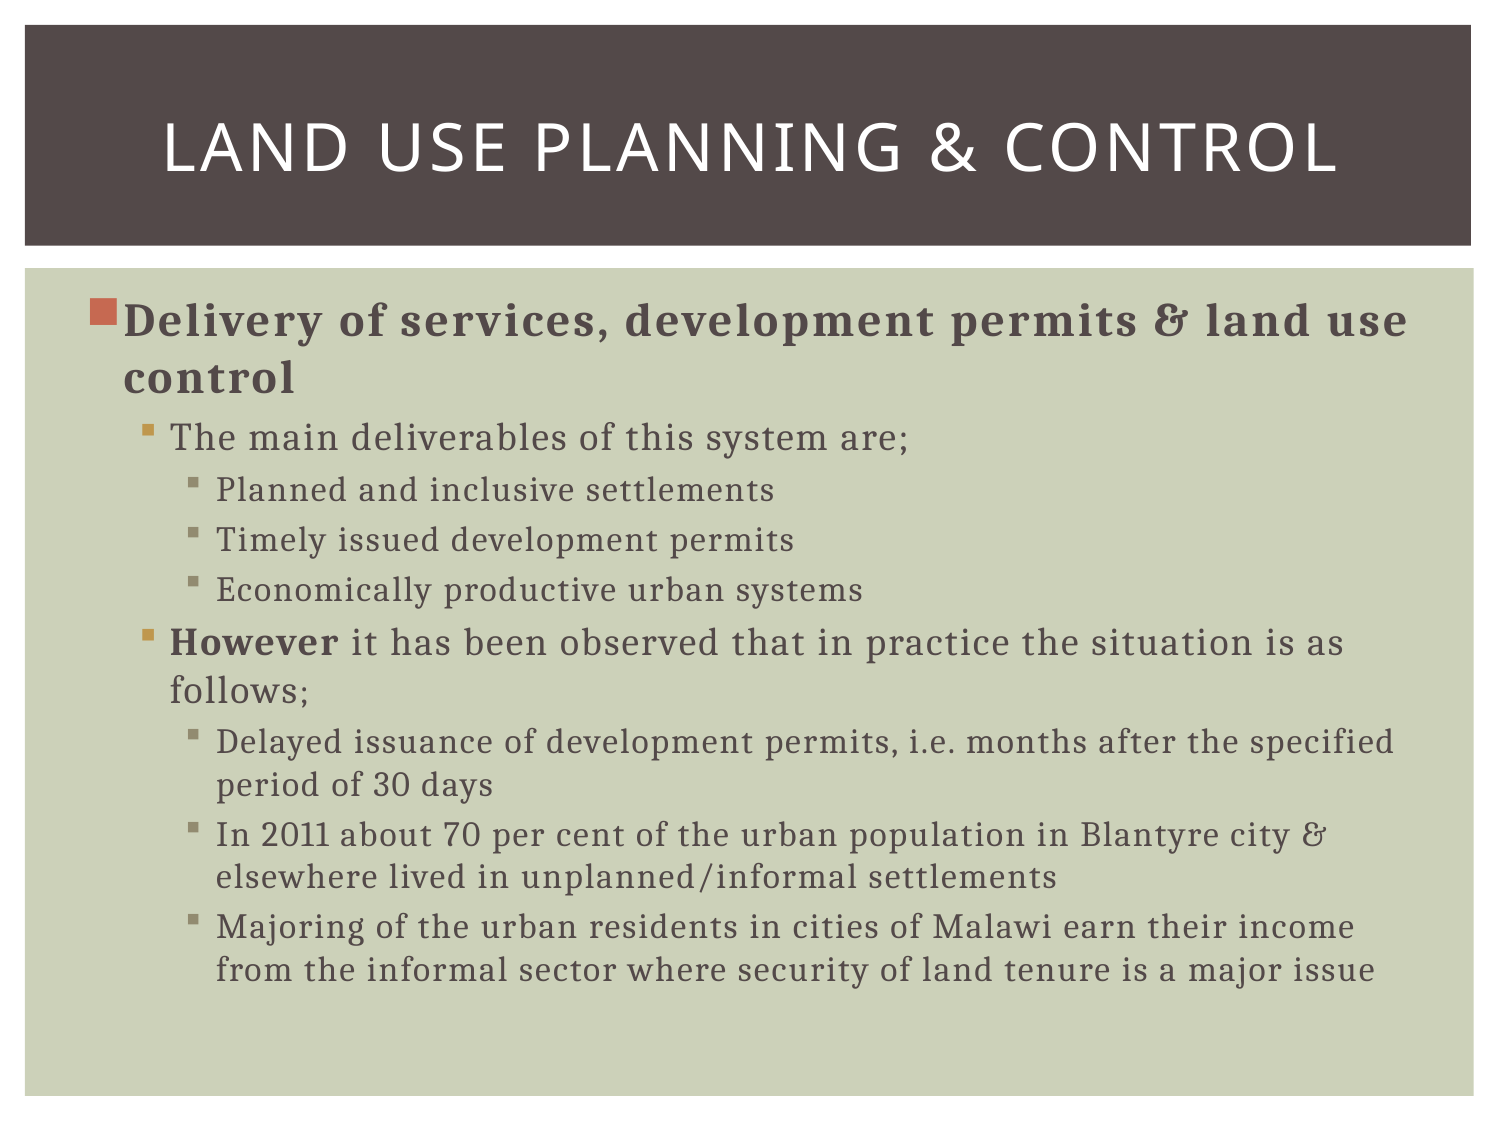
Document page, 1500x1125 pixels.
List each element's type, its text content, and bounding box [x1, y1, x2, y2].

list Delivery of services, development permits & land use control The main deliverables of this system are; Planned and inclusive settlements Timely issued development permits Economically productive urban systems However it has been observed that in practice the situation is as follows; Delayed issuance of development permits, i.e. months after the specified period of 30 days In 2011 about 70 per cent of the urban population in Blantyre city & elsewhere lived in unplanned/informal settlements Majoring of the urban residents in cities of Malawi earn their income from the informal sector where security of land tenure is a major issue [62, 281, 1442, 1005]
title Land use planning & control [62, 58, 1438, 232]
